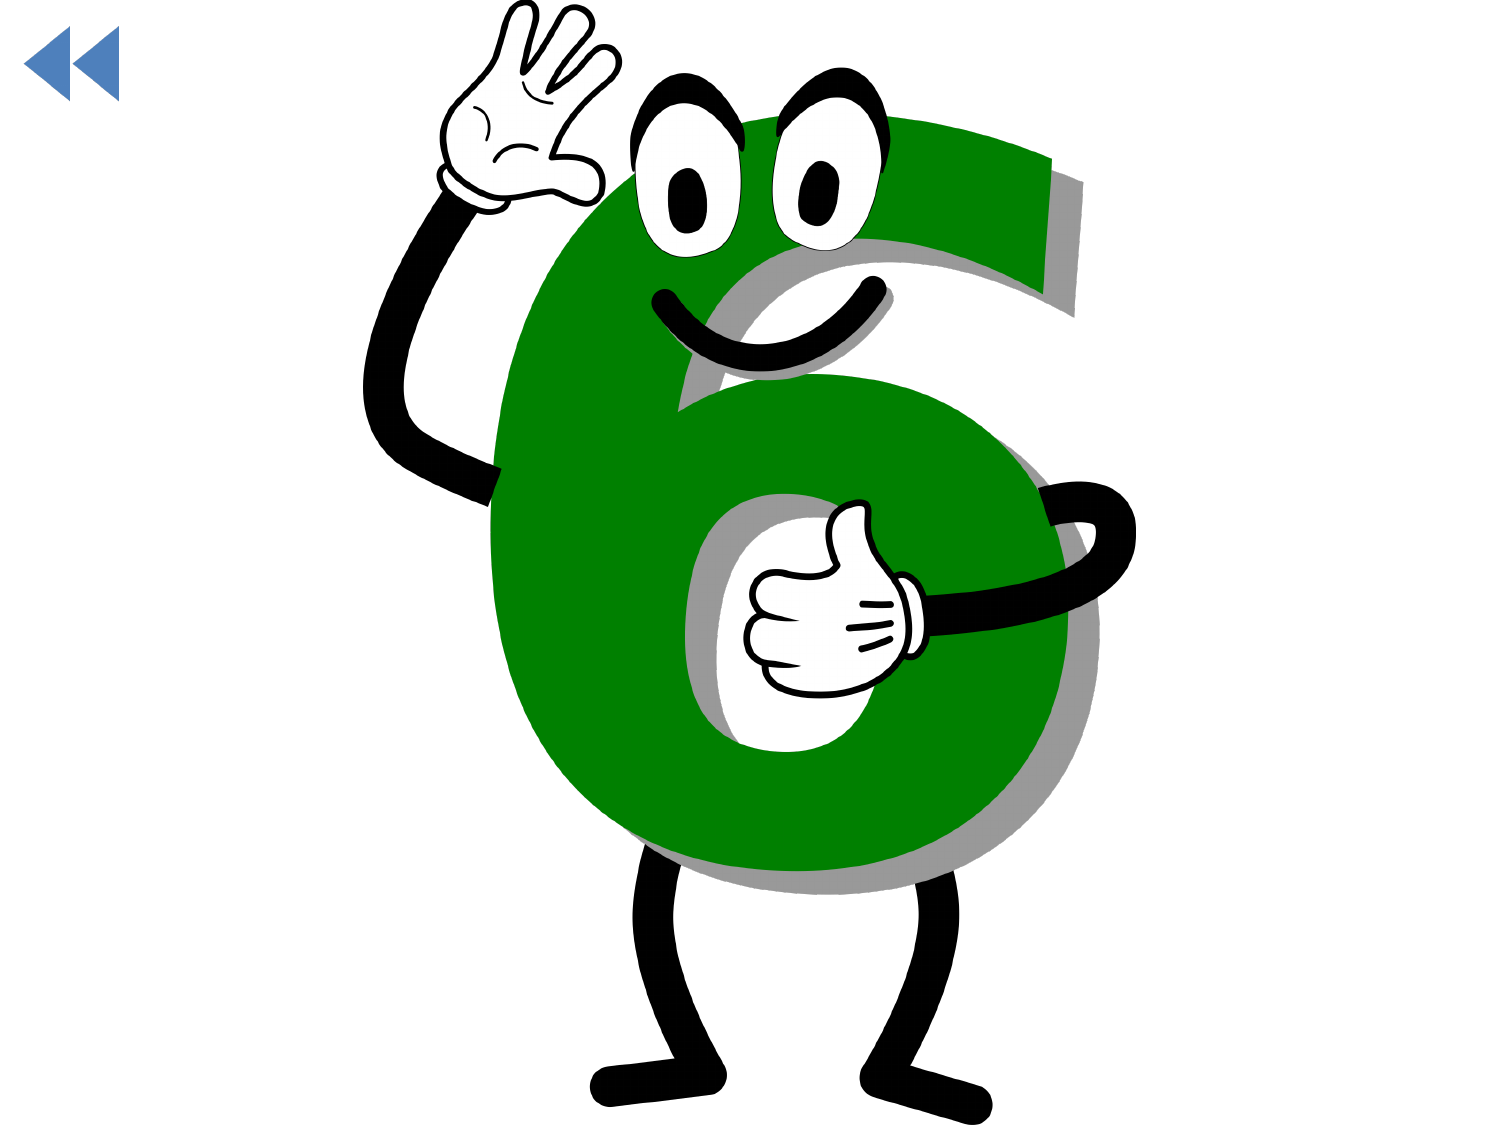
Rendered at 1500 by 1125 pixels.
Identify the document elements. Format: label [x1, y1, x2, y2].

picture [363, 0, 1137, 1125]
text_box [0, 0, 151, 128]
